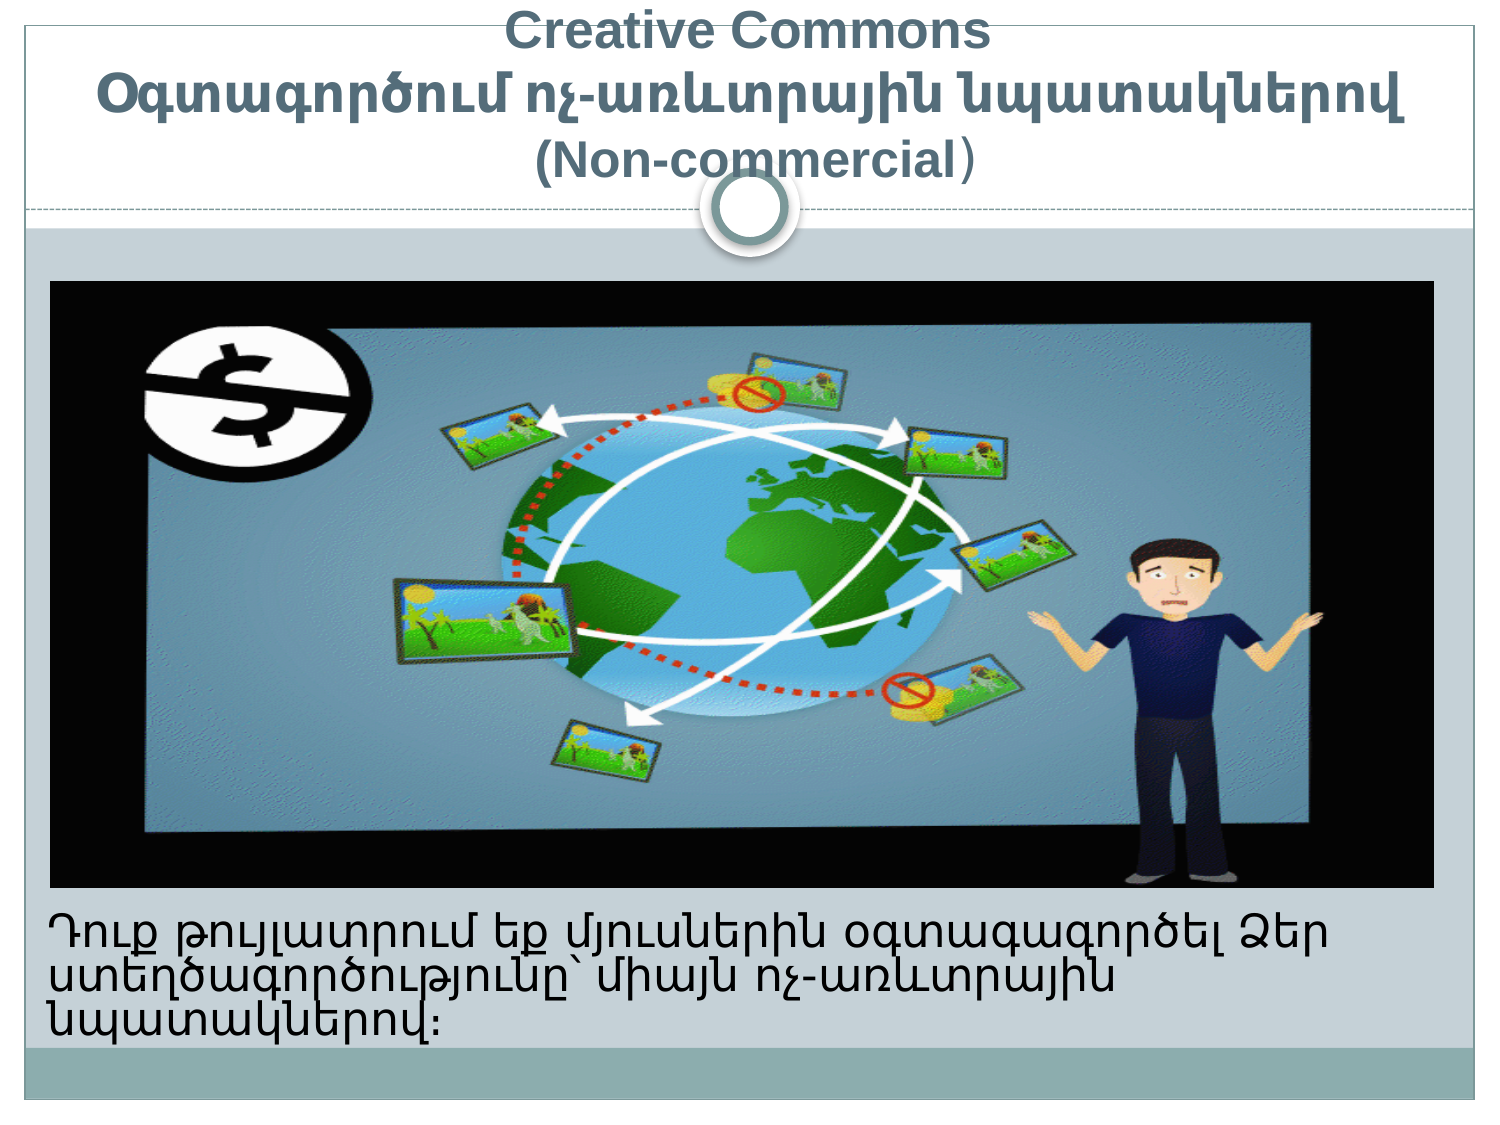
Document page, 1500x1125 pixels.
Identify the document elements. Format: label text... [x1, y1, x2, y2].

picture [49, 281, 1434, 888]
text_box Դուք թույլատրում եք մյուսներին օգտագագործել Ձեր ստեղծագործությունը՝ միայն ոչ-առևտրային նպատակներով։ [32, 904, 1475, 1050]
title Creative Commons Օգտագործում ոչ-առևտրային նպատակներով (Non-commercial) [62, 0, 1450, 196]
